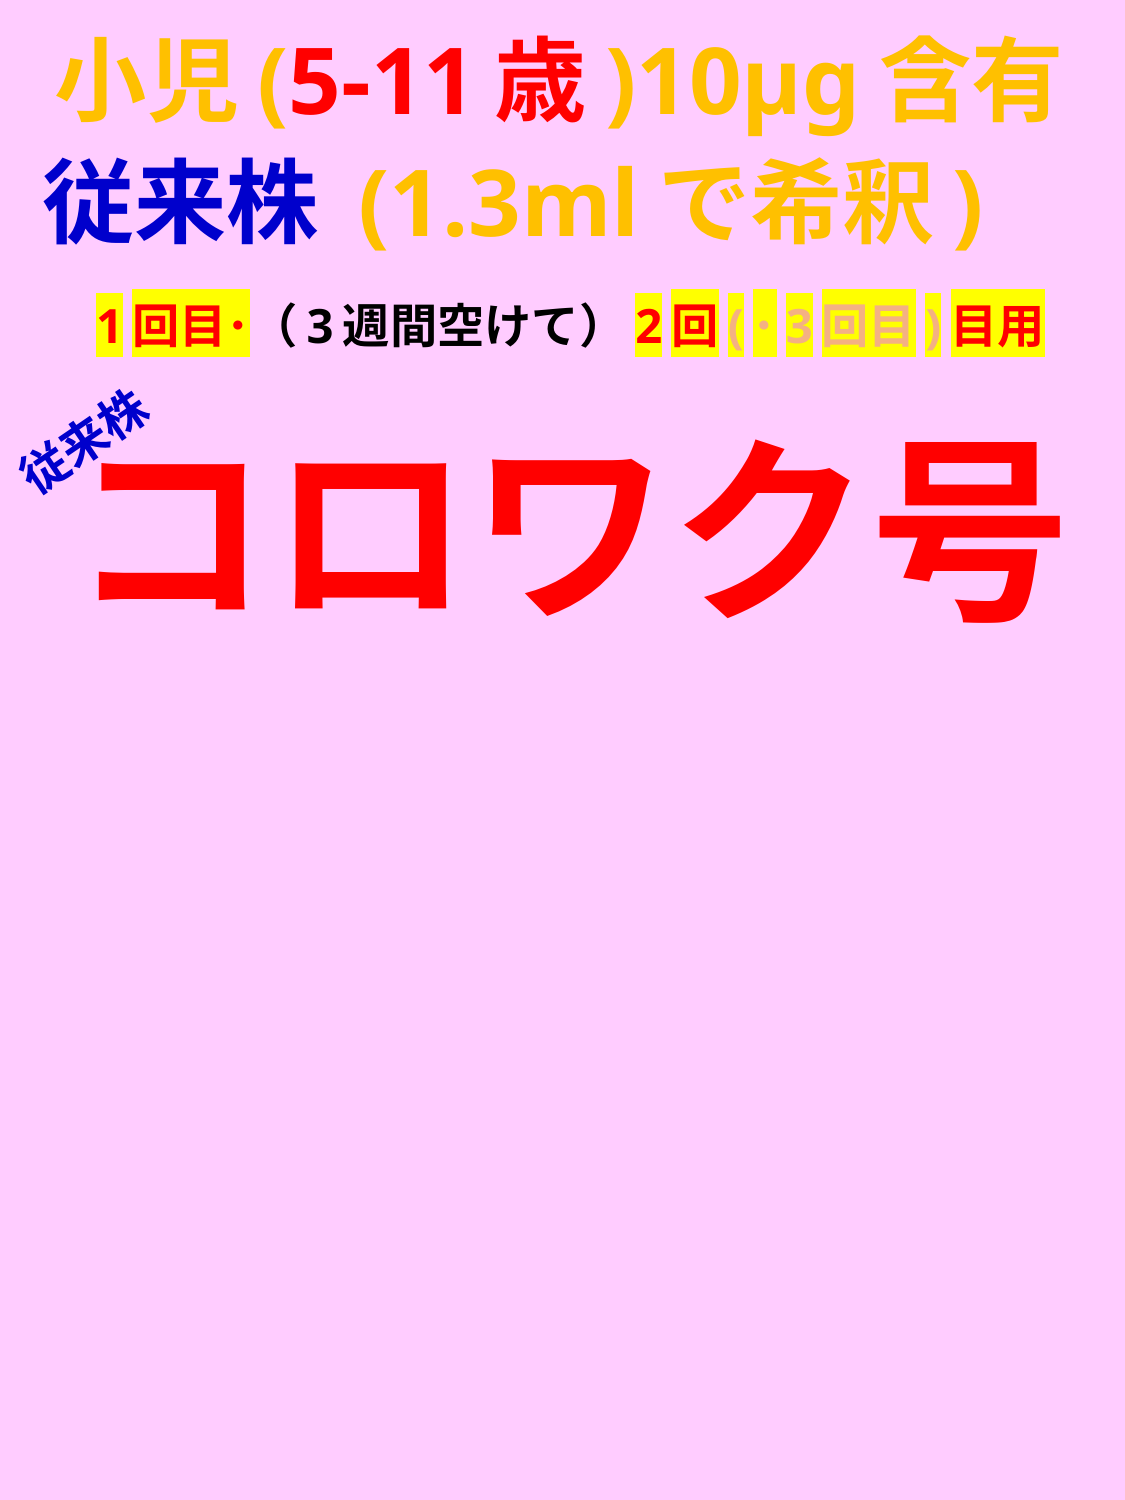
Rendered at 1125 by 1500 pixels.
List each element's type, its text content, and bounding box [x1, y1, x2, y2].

text_box 1回目･（3週間空けて）2回(･3回目)目用 [28, 262, 1113, 362]
text_box 従来株 [0, 327, 219, 541]
text_box コロワク号 [36, 393, 1105, 656]
text_box 小児(5-11歳)10μg含有 従来株 (1.3mlで希釈) [0, 0, 1121, 263]
